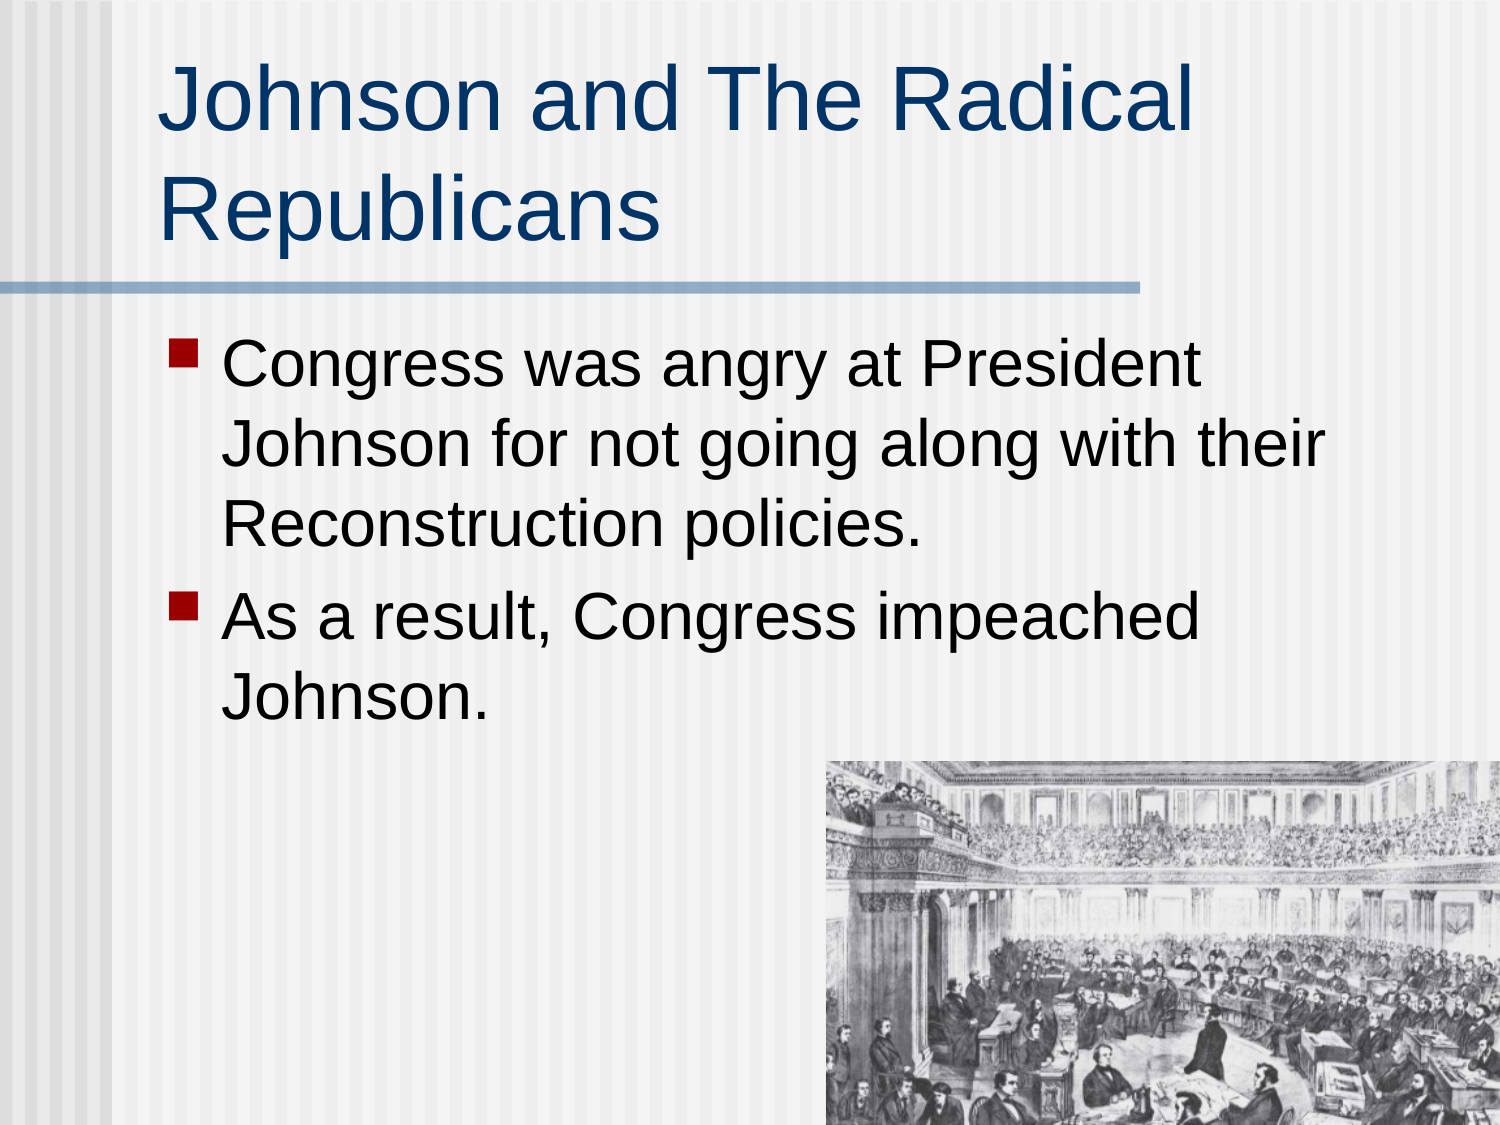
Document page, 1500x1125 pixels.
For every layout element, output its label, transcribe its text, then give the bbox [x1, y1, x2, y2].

list Congress was angry at President Johnson for not going along with their Reconstruction policies. As a result, Congress impeached Johnson. [149, 312, 1481, 1000]
picture [825, 761, 1500, 1125]
title Johnson and The Radical Republicans [142, 87, 1482, 267]
